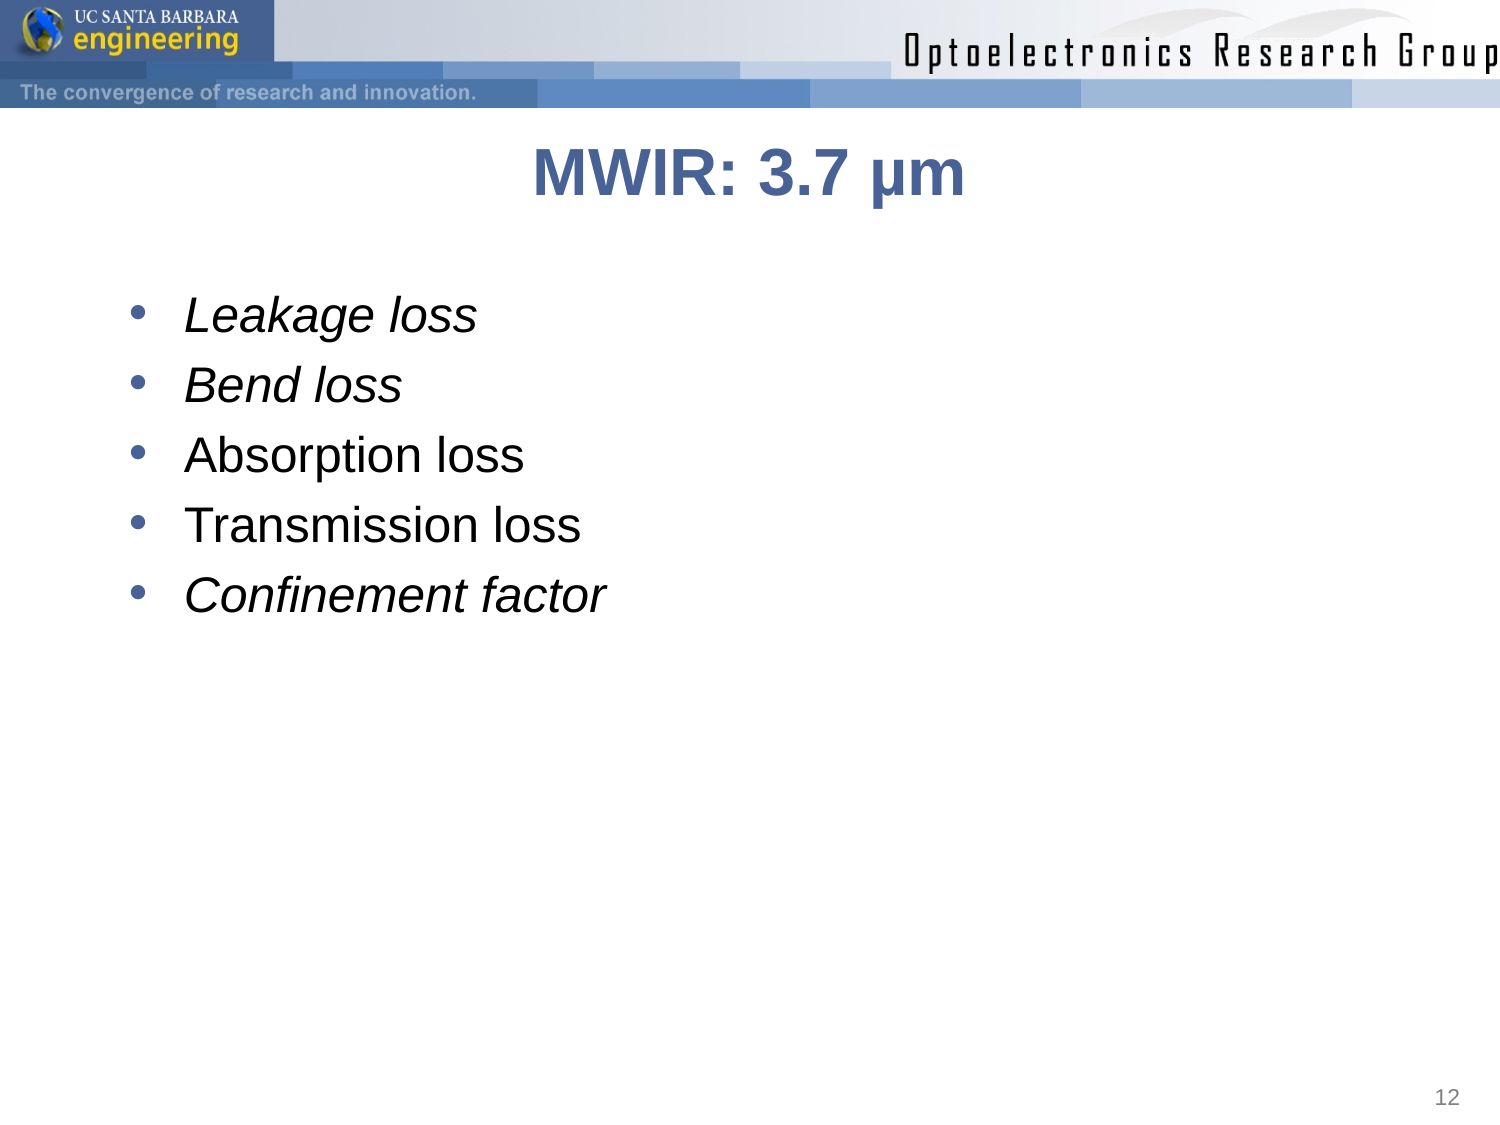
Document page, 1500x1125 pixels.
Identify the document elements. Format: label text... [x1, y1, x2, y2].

slide_number 12 [1162, 1074, 1475, 1113]
title MWIR: 3.7 µm [112, 112, 1388, 225]
list Leakage loss Bend loss Absorption loss Transmission loss Confinement factor [112, 275, 1388, 1038]
picture [0, 0, 1500, 108]
